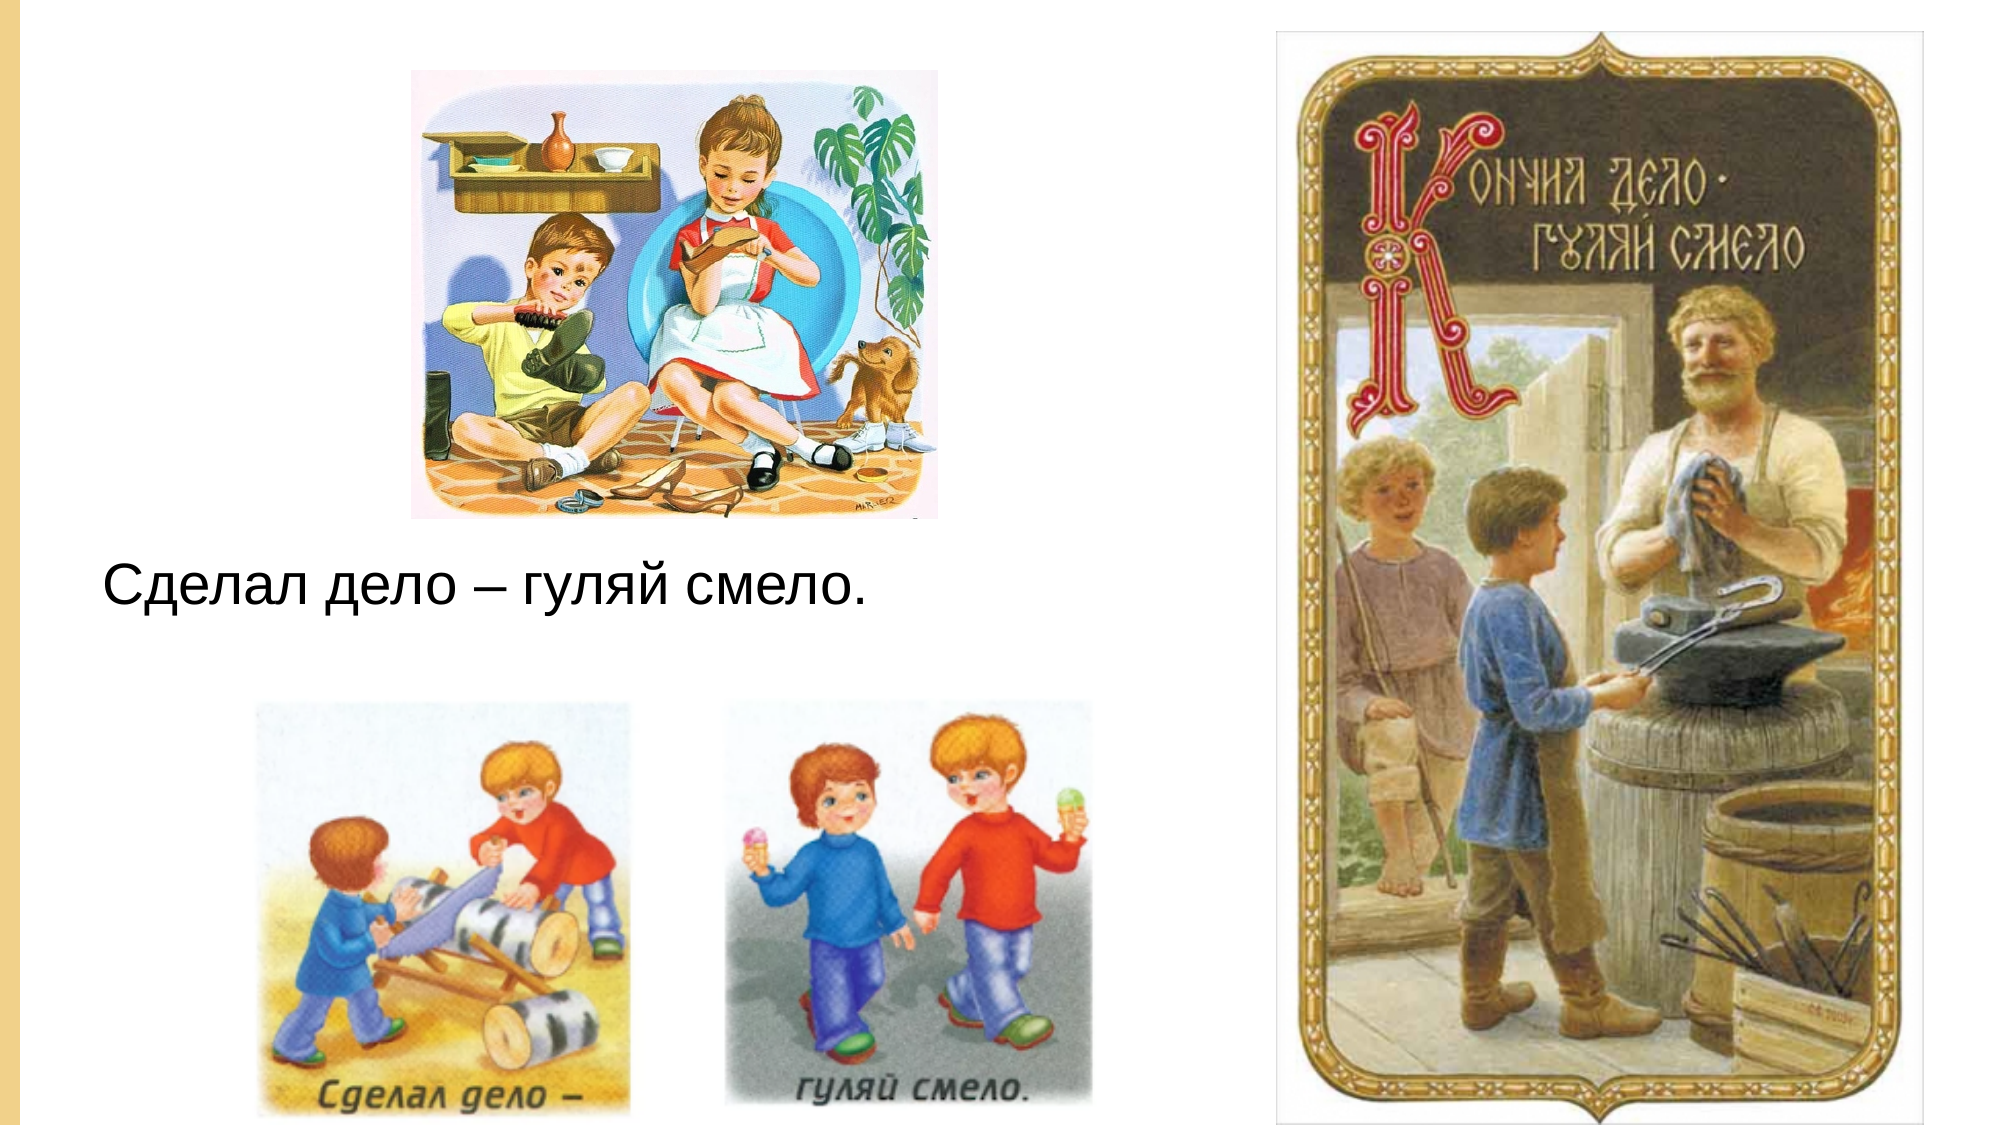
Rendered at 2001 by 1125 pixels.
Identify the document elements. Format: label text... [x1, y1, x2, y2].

picture [411, 70, 938, 519]
list Сделал дело – гуляй смело. [87, 546, 938, 699]
picture [234, 698, 1097, 1125]
picture [1276, 31, 1924, 1125]
